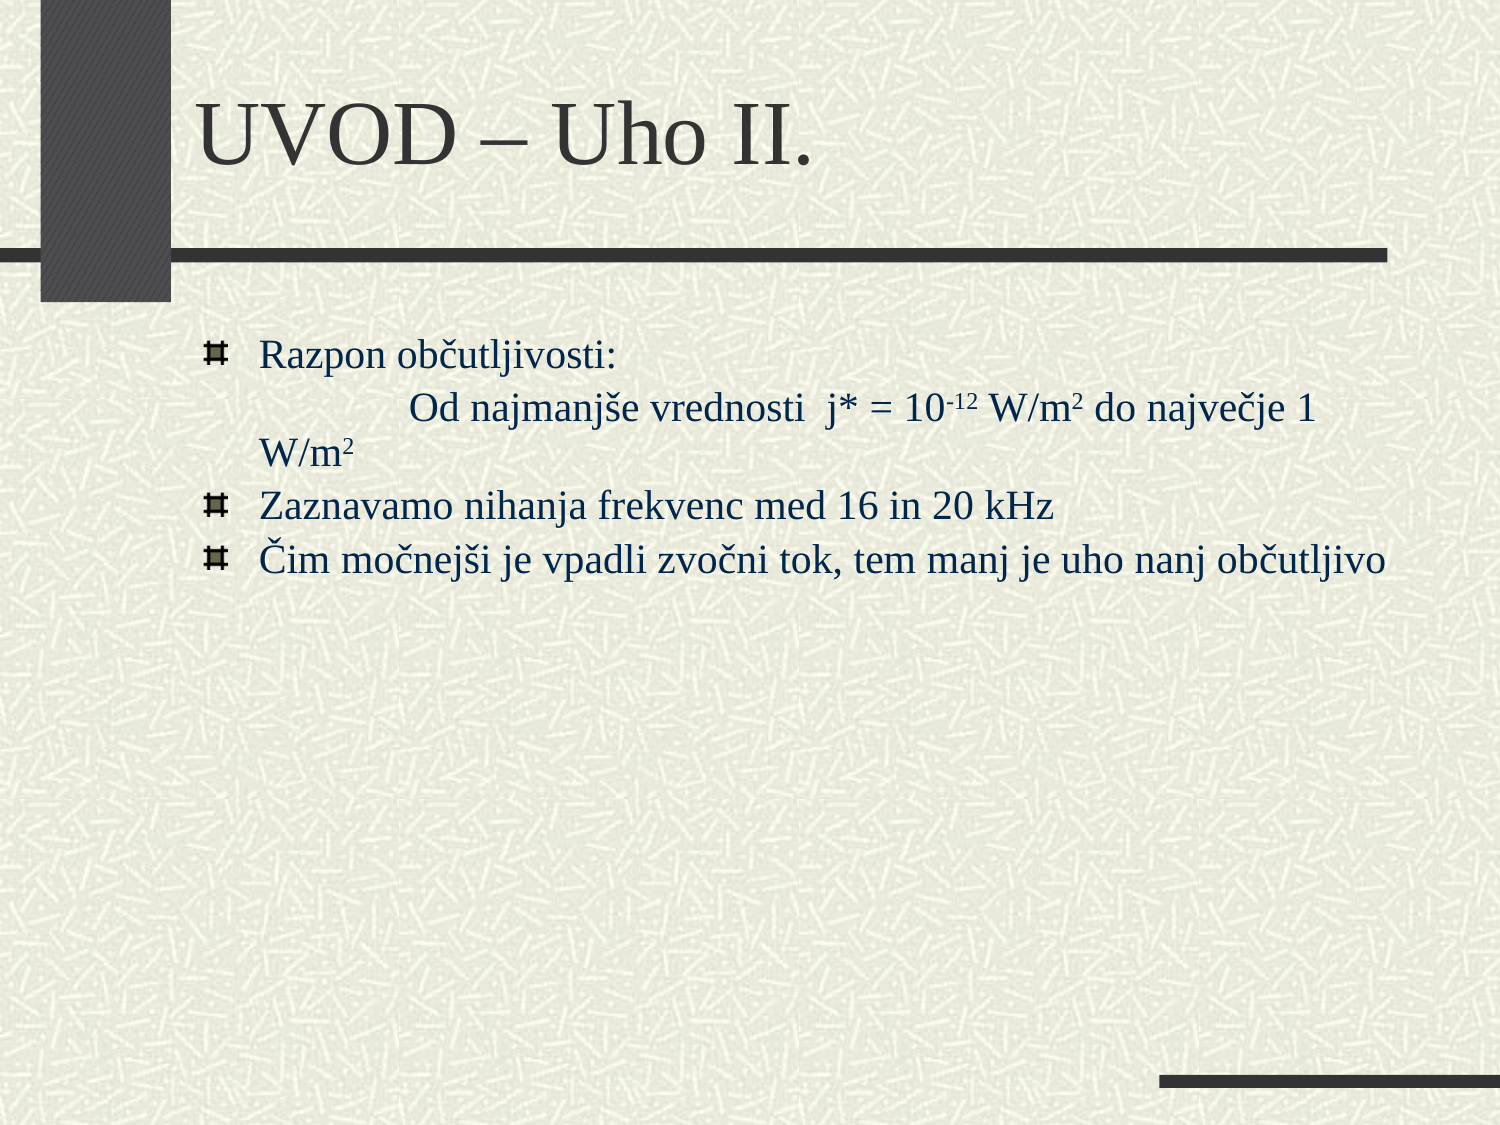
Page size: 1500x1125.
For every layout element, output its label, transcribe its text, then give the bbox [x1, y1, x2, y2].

picture [0, 0, 1500, 1125]
title UVOD – Uho II. [179, 90, 1455, 191]
list Razpon občutljivosti: Od najmanjše vrednosti j* = 10-12 W/m2 do največje 1 W/m2 Zaznavamo nihanja frekvenc med 16 in 20 kHz Čim močnejši je vpadli zvočni tok, tem manj je uho nanj občutljivo [187, 324, 1413, 563]
picture [0, 0, 40, 248]
